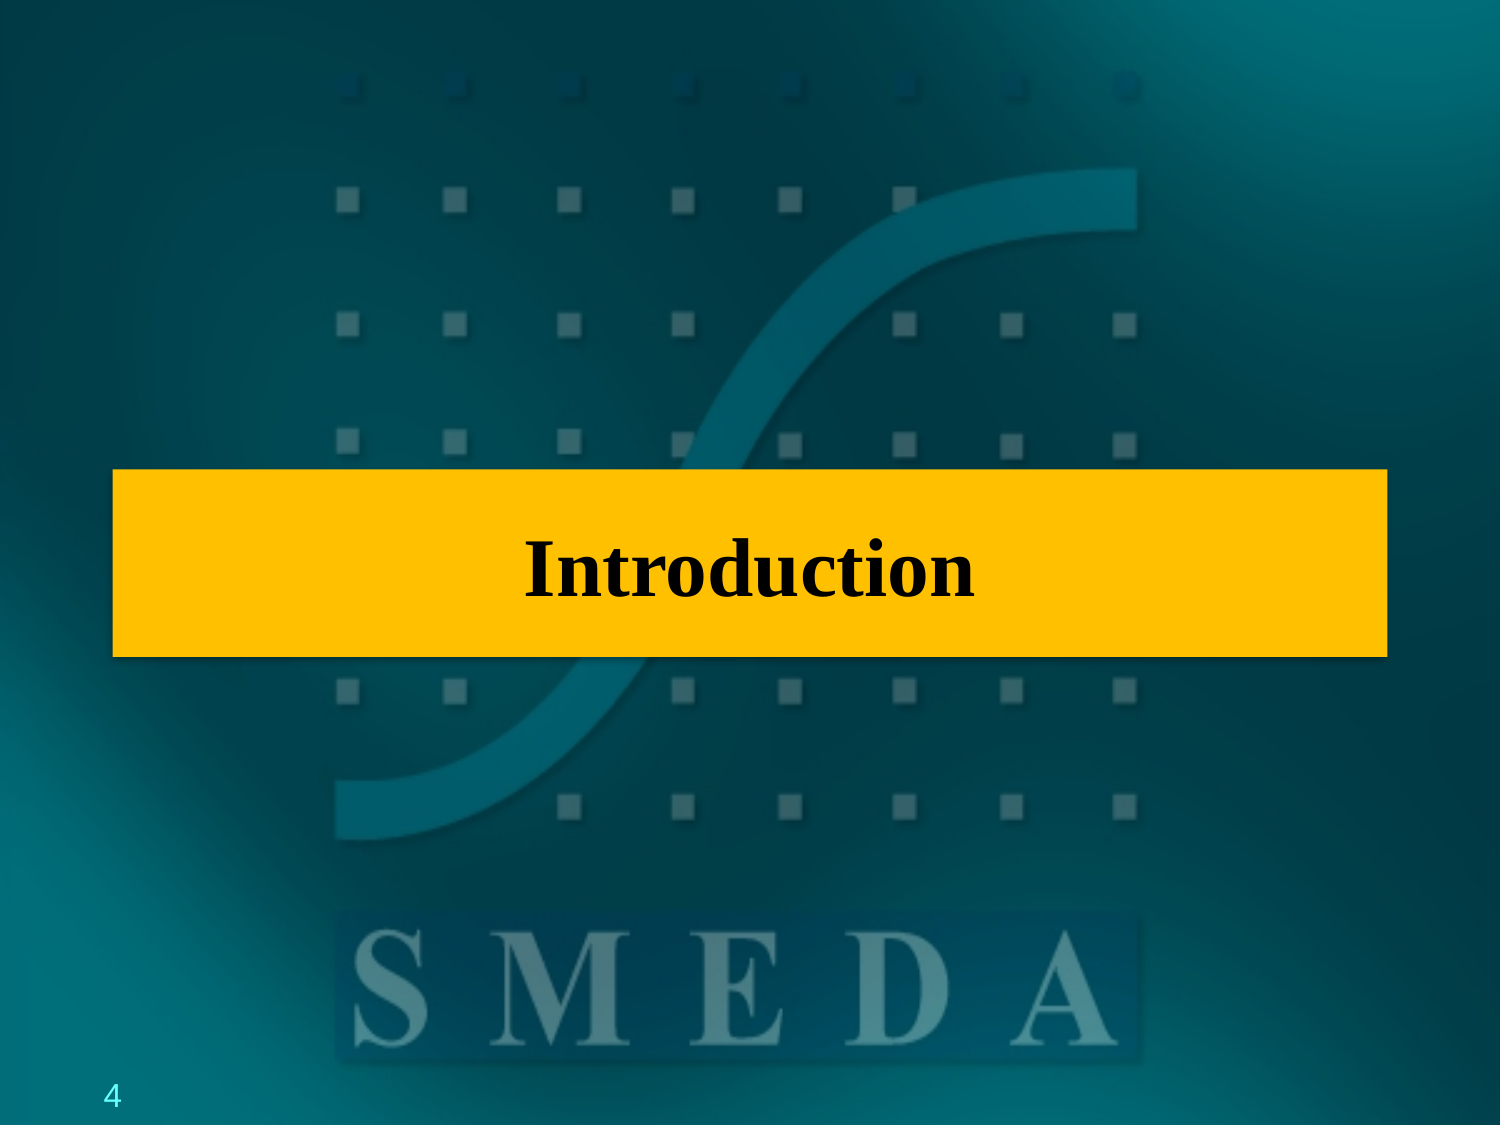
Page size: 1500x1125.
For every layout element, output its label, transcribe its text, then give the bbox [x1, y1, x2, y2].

slide_number 4 [88, 1066, 402, 1122]
title Introduction [112, 469, 1388, 658]
picture [0, 0, 1500, 1125]
